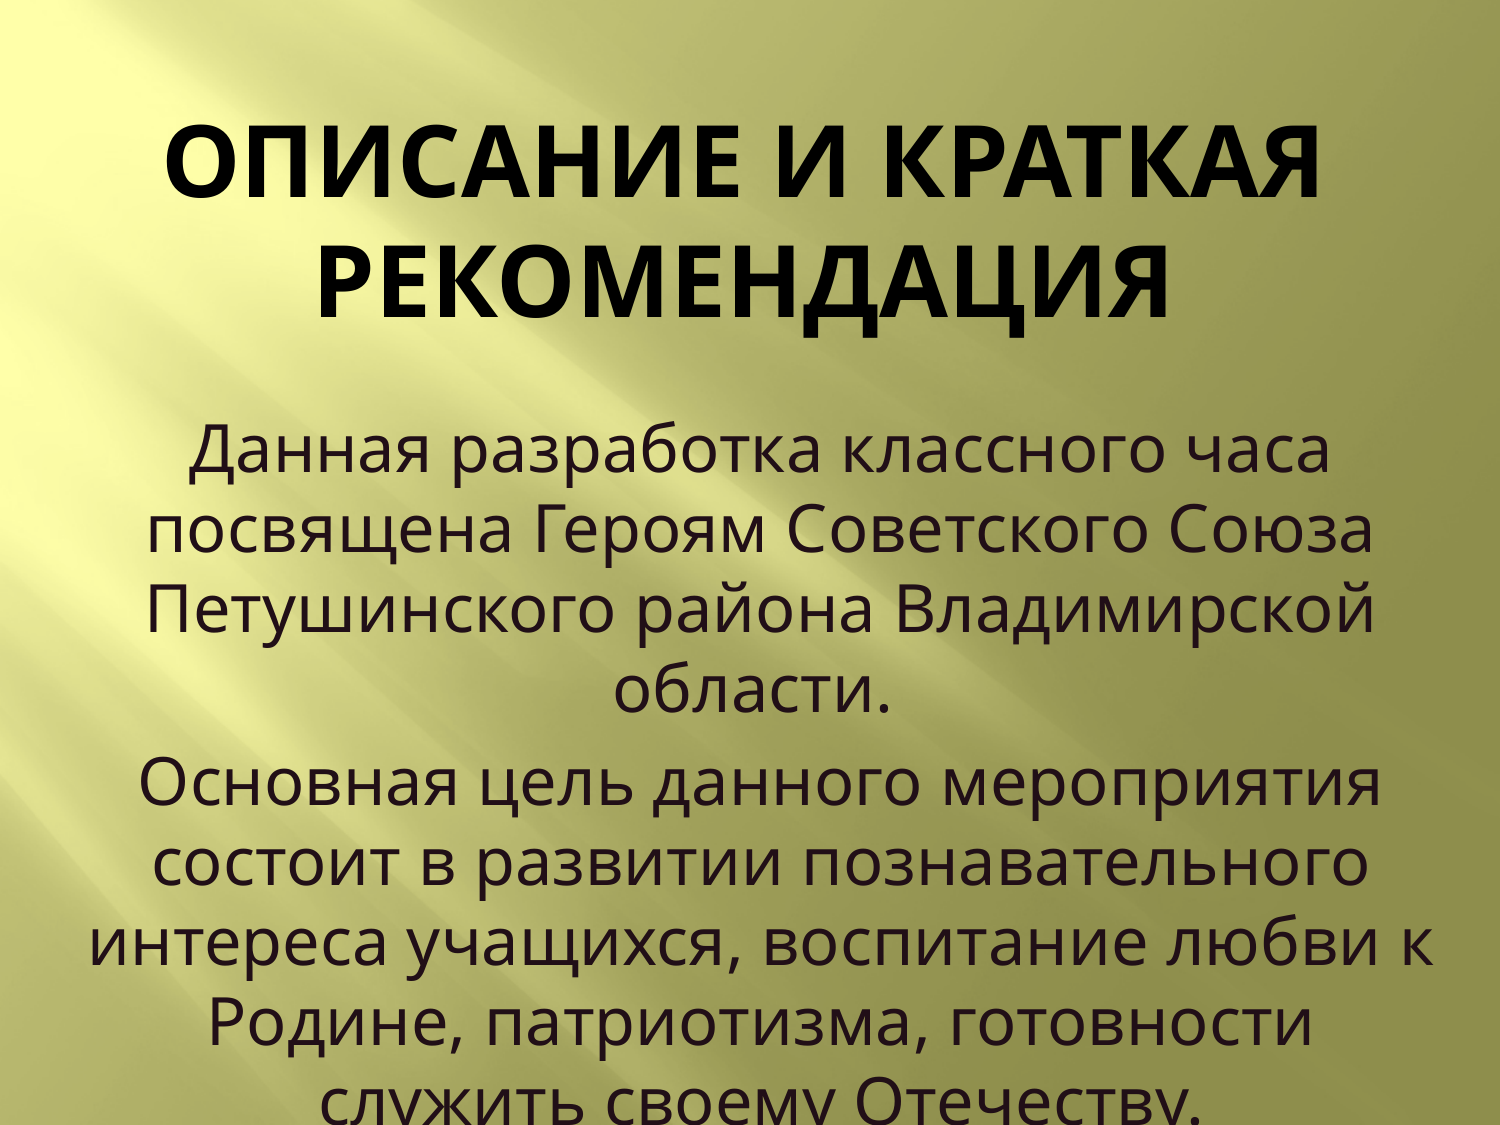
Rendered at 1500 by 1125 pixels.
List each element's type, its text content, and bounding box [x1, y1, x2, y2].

subtitle Данная разработка классного часа посвящена Героям Советского Союза Петушинского района Владимирской области. Основная цель данного мероприятия состоит в развитии познавательного интереса учащихся, воспитание любви к Родине, патриотизма, готовности служить своему Отечеству. [58, 398, 1465, 1090]
title Описание и краткая рекомендация [69, 58, 1420, 398]
